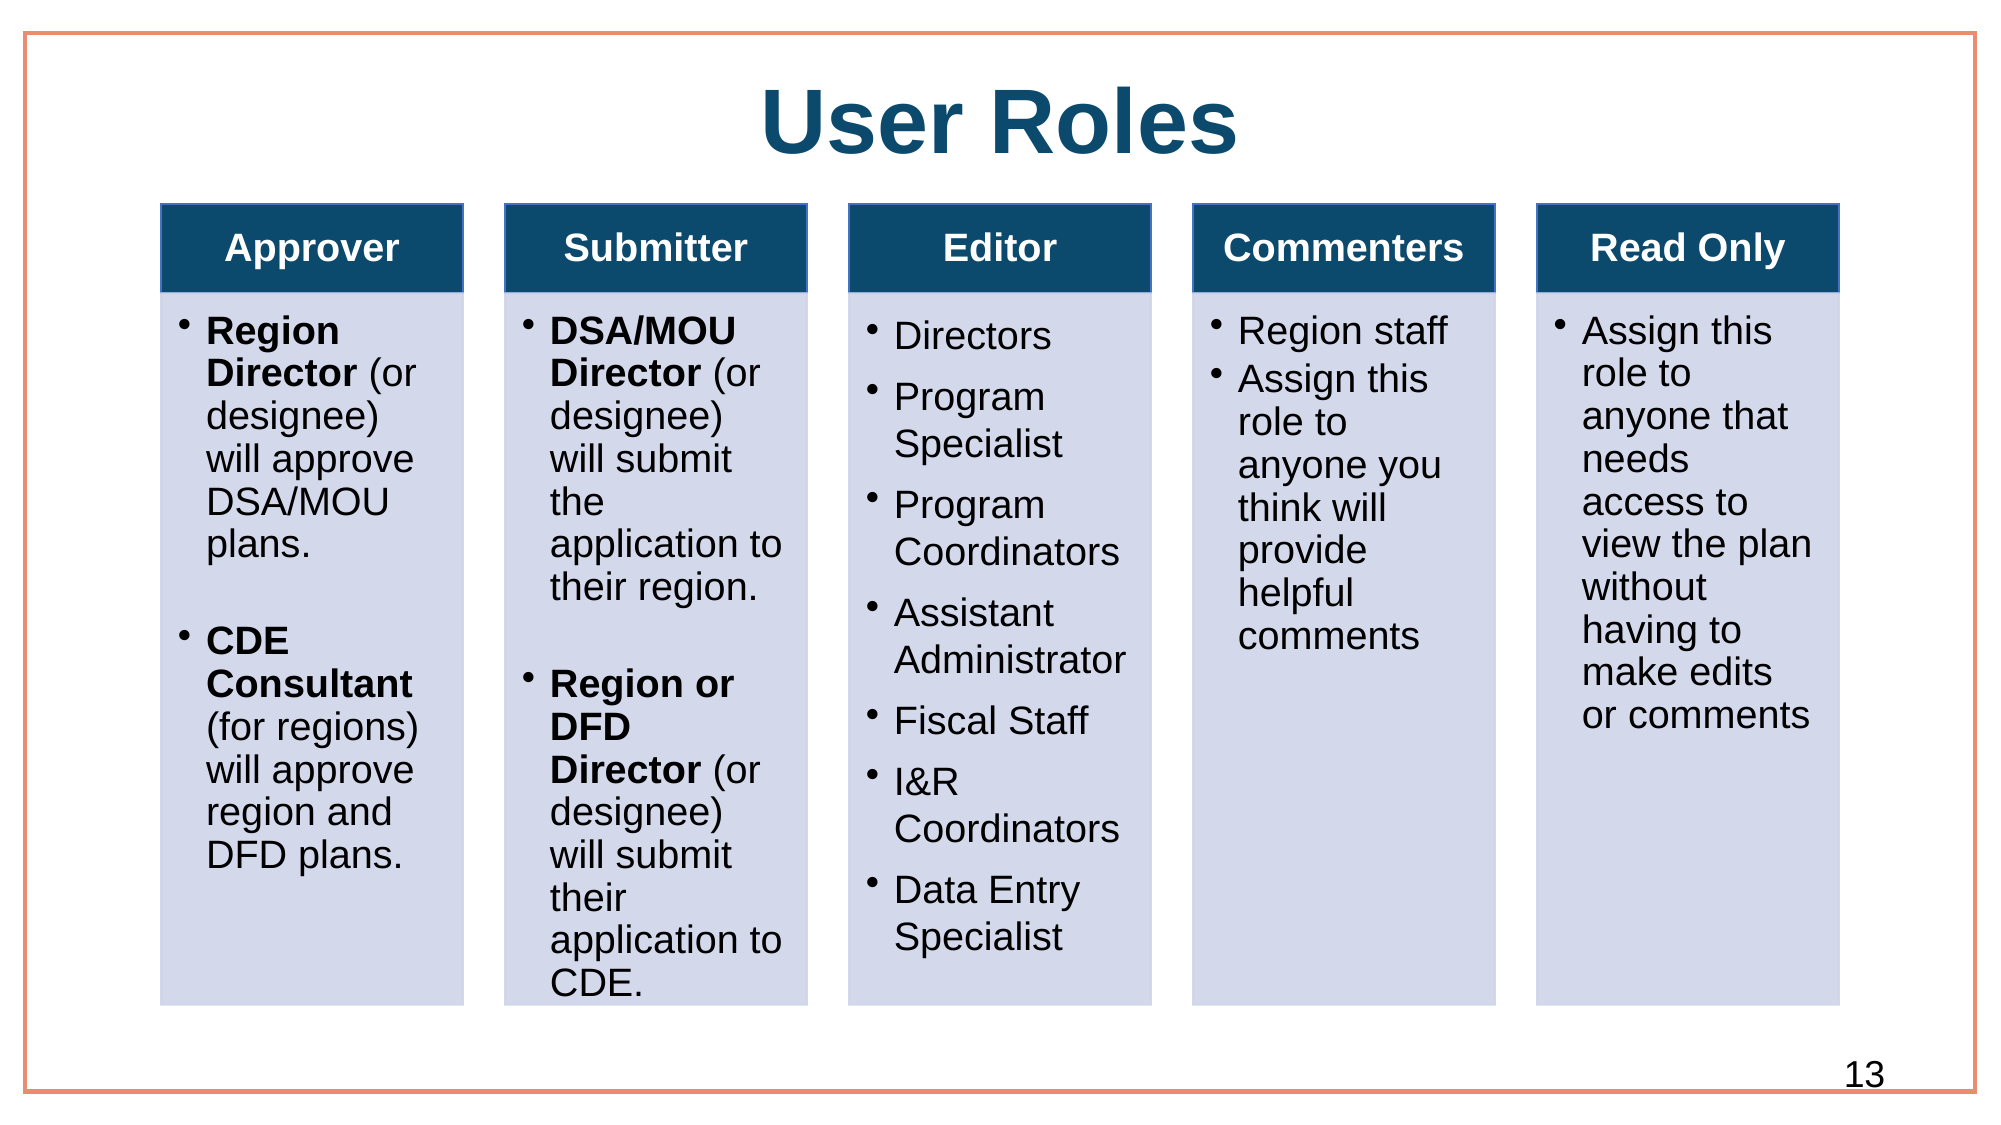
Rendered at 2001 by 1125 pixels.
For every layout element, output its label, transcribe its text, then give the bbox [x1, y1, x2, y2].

slide_number 13 [1433, 1042, 1900, 1103]
title User Roles [24, 14, 1975, 233]
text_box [160, 159, 1840, 1049]
